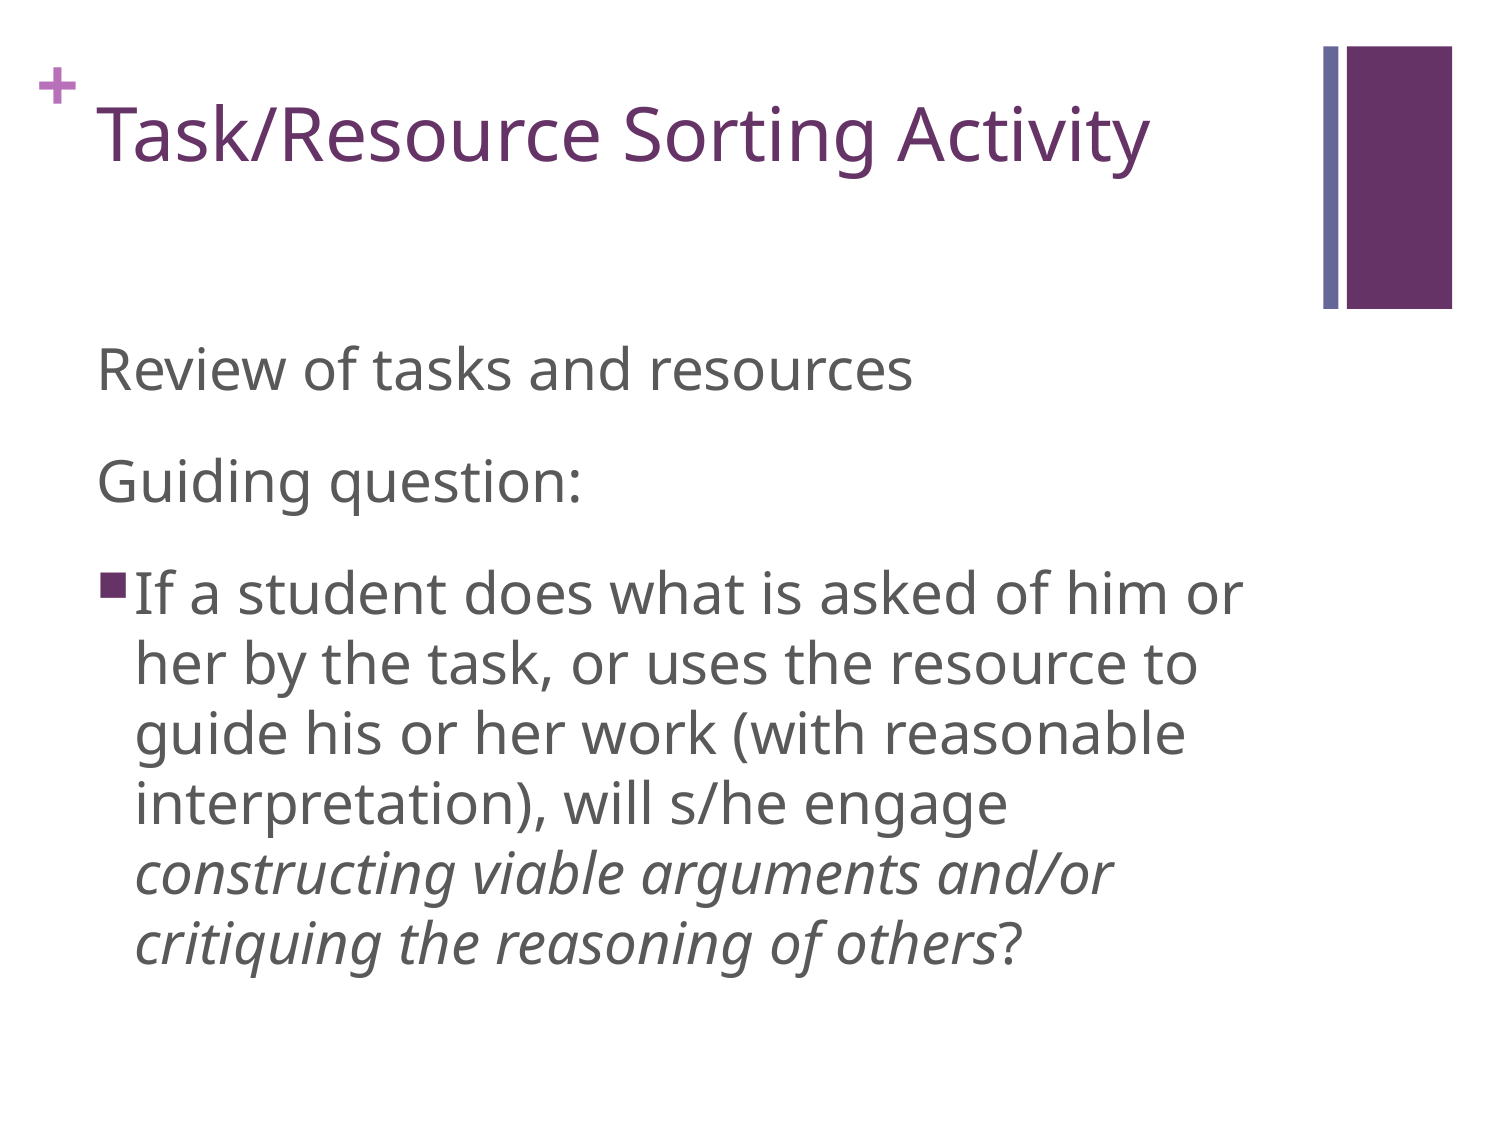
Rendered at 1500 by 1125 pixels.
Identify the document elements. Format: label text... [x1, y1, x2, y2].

list Review of tasks and resources Guiding question: If a student does what is asked of him or her by the task, or uses the resource to guide his or her work (with reasonable interpretation), will s/he engage constructing viable arguments and/or critiquing the reasoning of others? [81, 324, 1322, 1005]
title Task/Resource Sorting Activity [81, 79, 1322, 263]
